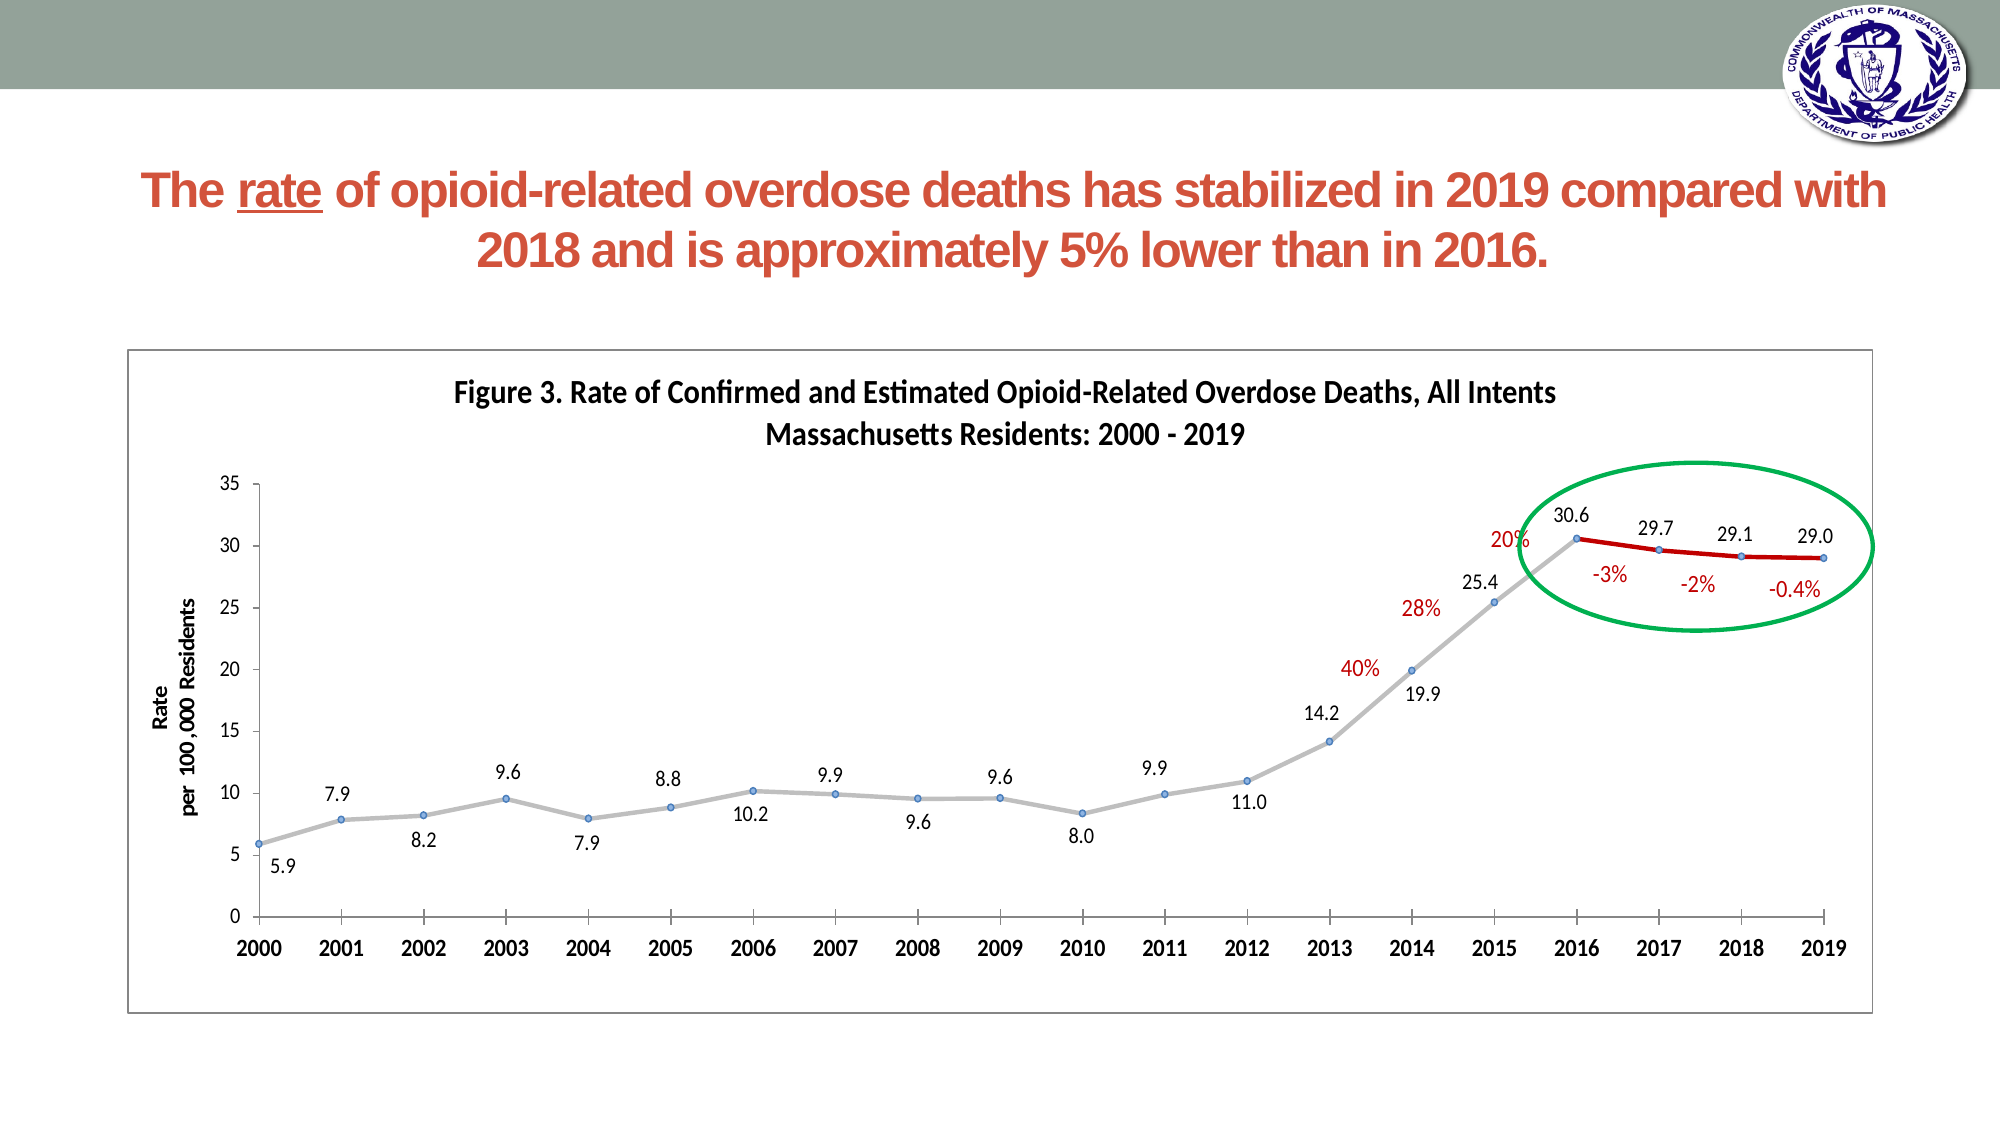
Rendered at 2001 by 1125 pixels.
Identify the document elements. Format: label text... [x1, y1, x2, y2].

picture [1778, 1, 1978, 151]
title The rate of opioid-related overdose deaths has stabilized in 2019 compared with 2018 and is approximately 5% lower than in 2016. [113, 136, 1913, 299]
picture [126, 348, 1874, 1014]
